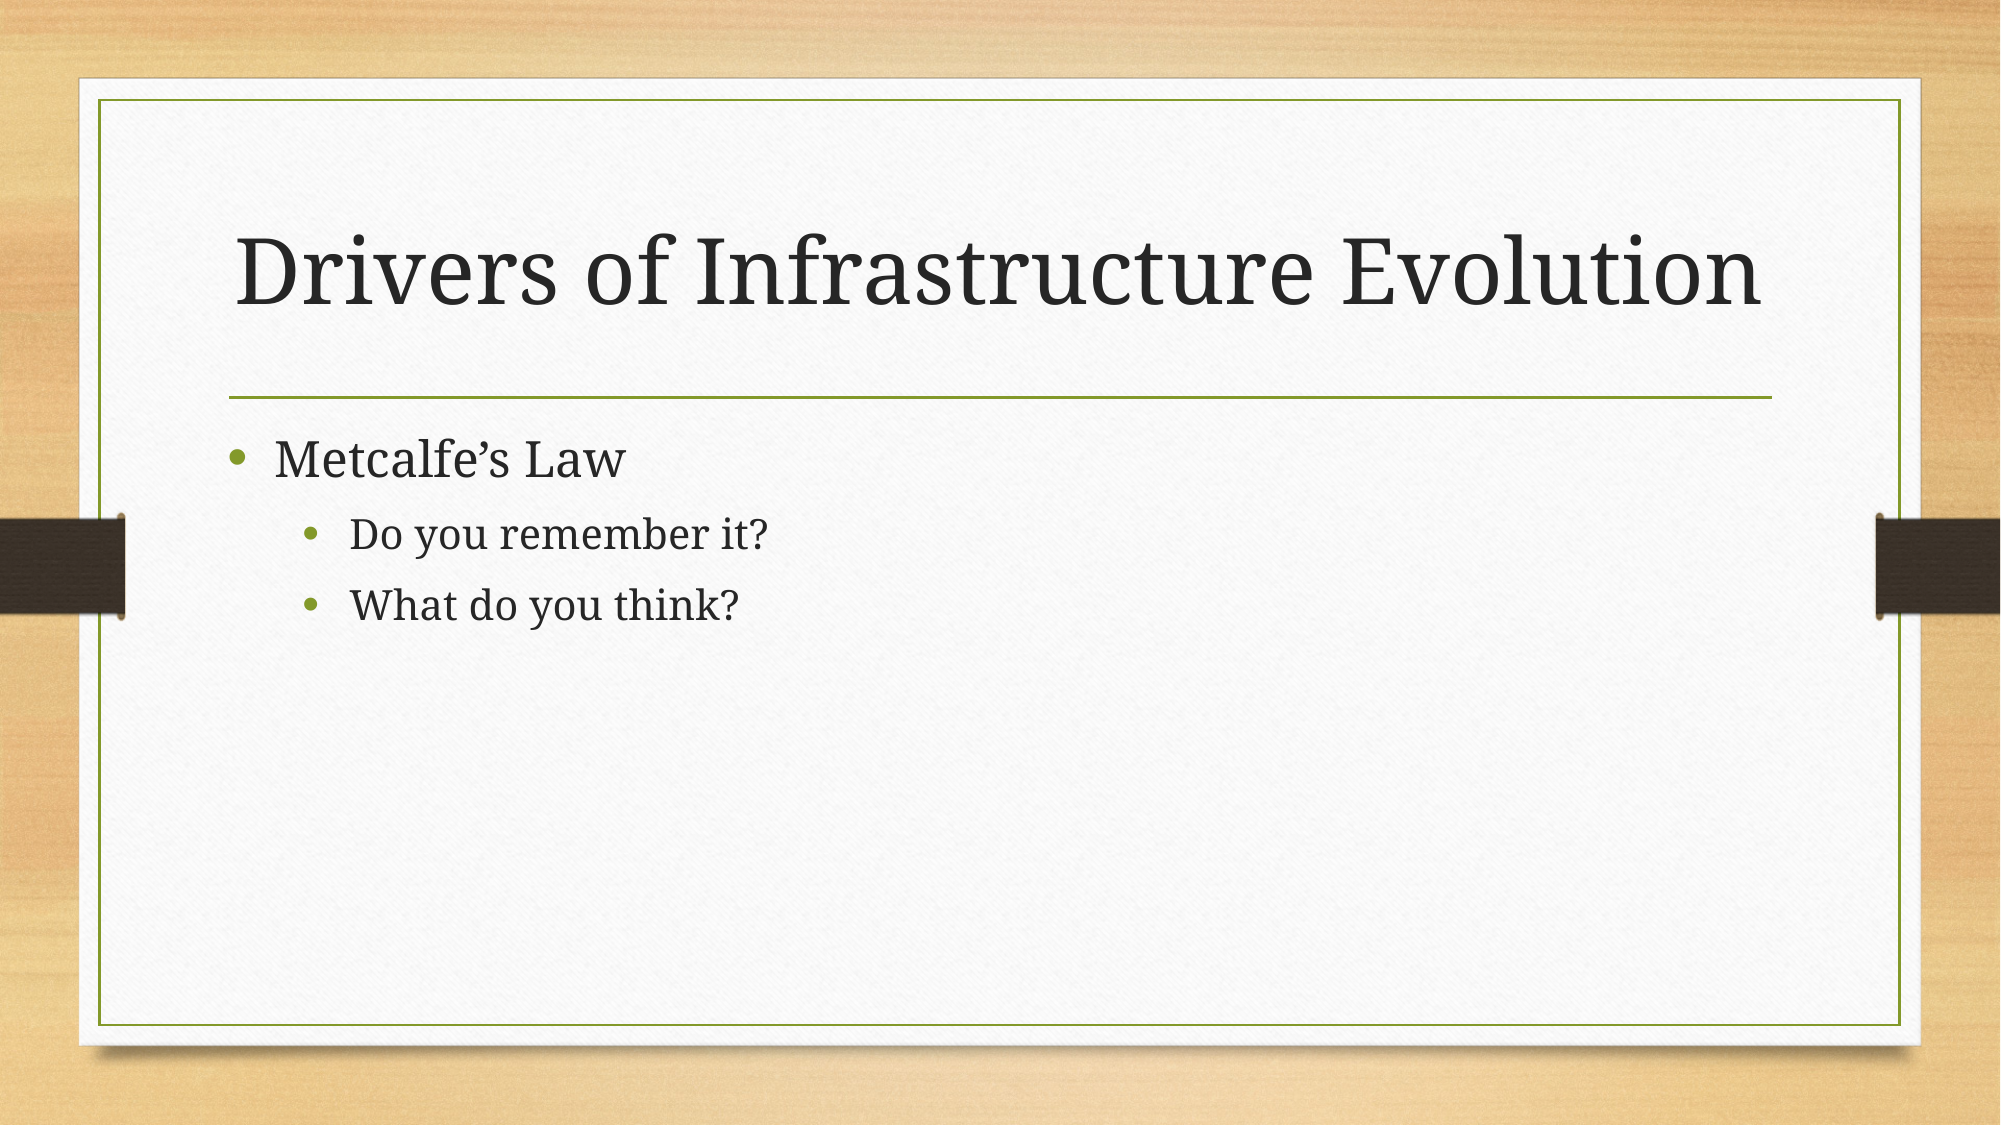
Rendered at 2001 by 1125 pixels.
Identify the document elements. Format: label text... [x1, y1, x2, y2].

list Metcalfe’s Law Do you remember it? What do you think? [212, 419, 1788, 964]
title Drivers of Infrastructure Evolution [212, 161, 1788, 375]
picture [0, 0, 2001, 1125]
